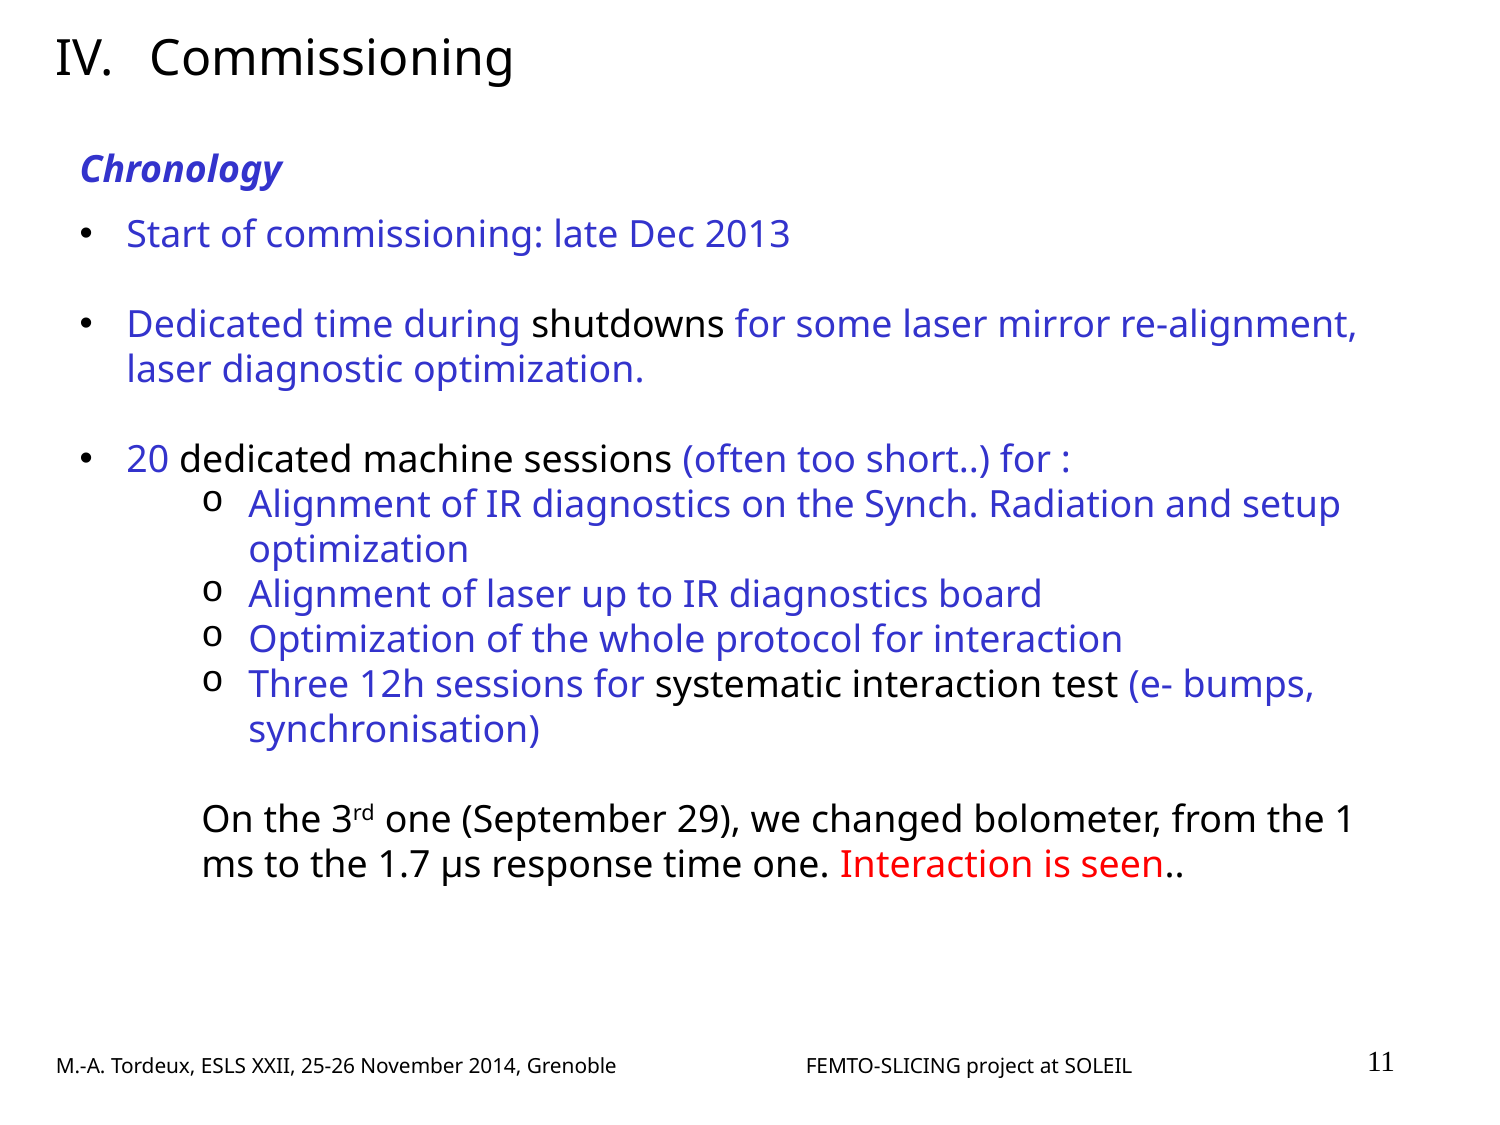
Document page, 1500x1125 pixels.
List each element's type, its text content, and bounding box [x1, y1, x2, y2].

text_box Commissioning [41, 18, 1459, 94]
slide_number 11 [1352, 1034, 1453, 1081]
text_box Chronology Start of commissioning: late Dec 2013 Dedicated time during shutdowns for some laser mirror re-alignment, laser diagnostic optimization. 20 dedicated machine sessions (often too short..) for : Alignment of IR diagnostics on the Synch. Radiation and setup optimization Alignment of laser up to IR diagnostics board Optimization of the whole protocol for interaction Three 12h sessions for systematic interaction test (e- bumps, synchronisation) On the 3rd one (September 29), we changed bolometer, from the 1 ms to the 1.7 µs response time one. Interaction is seen.. [64, 137, 1396, 982]
